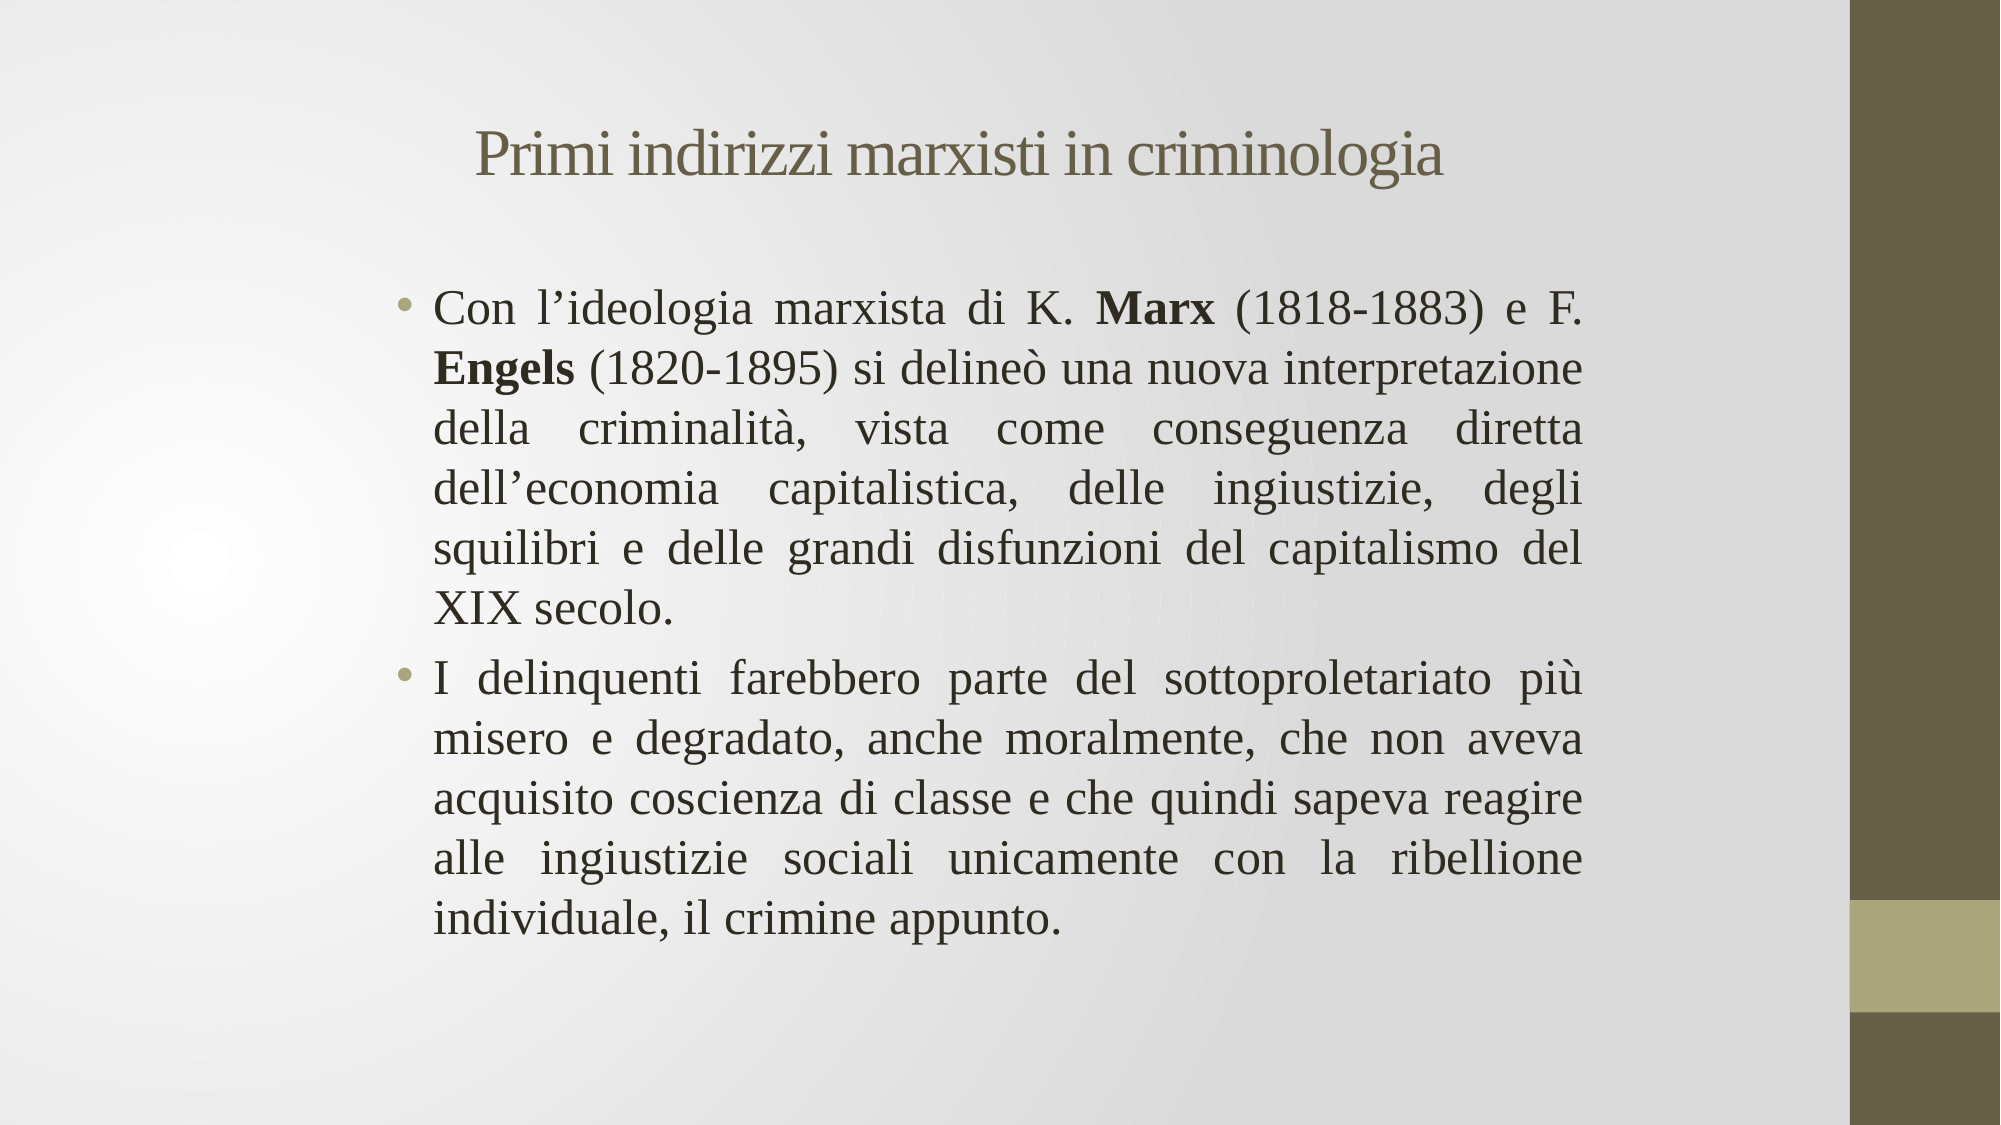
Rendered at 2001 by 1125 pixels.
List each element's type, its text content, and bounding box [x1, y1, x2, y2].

list Con l’ideologia marxista di K. Marx (1818-1883) e F. Engels (1820-1895) si delineò una nuova interpretazione della criminalità, vista come conseguenza diretta dell’economia capitalistica, delle ingiustizie, degli squilibri e delle grandi disfunzioni del capitalismo del XIX secolo. I delinquenti farebbero parte del sottoproletariato più misero e degradato, anche moralmente, che non aveva acquisito coscienza di classe e che quindi sapeva reagire alle ingiustizie sociali unicamente con la ribellione individuale, il crimine appunto. [362, 267, 1600, 1046]
title Primi indirizzi marxisti in criminologia [397, 78, 1523, 220]
